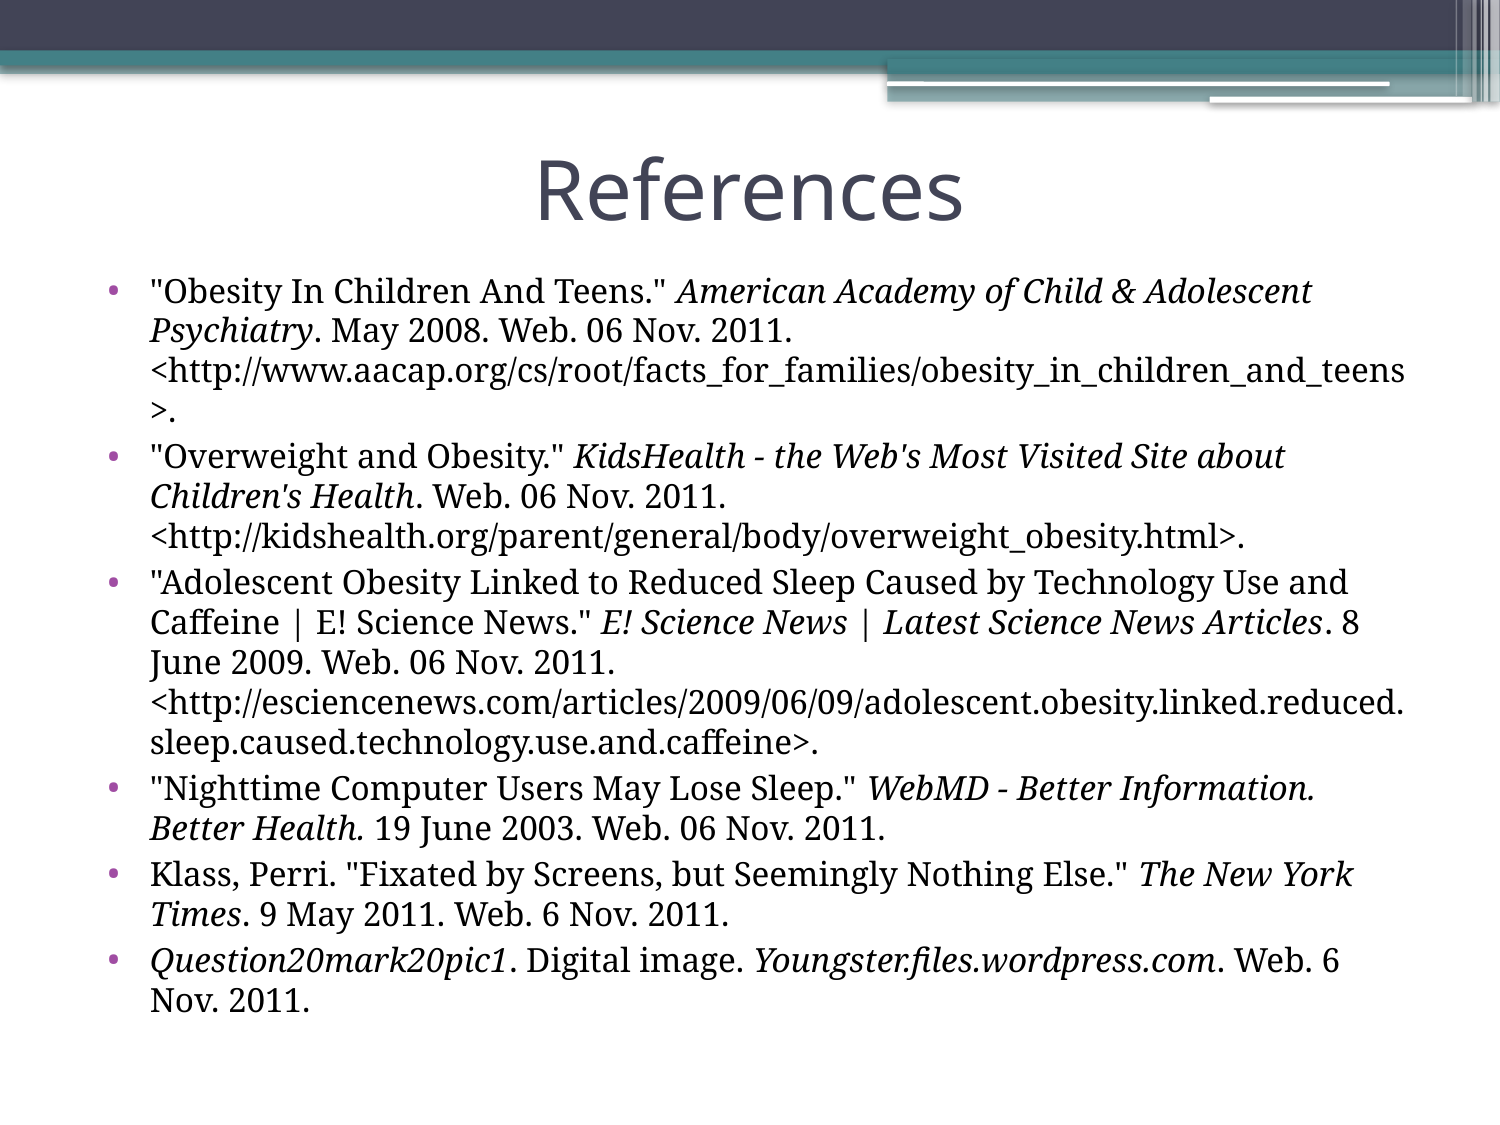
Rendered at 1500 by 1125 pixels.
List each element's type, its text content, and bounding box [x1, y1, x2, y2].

title References [75, 99, 1425, 262]
list "Obesity In Children And Teens." American Academy of Child & Adolescent Psychiatry. May 2008. Web. 06 Nov. 2011. <http://www.aacap.org/cs/root/facts_for_families/obesity_in_children_and_teens>. "Overweight and Obesity." KidsHealth - the Web's Most Visited Site about Children's Health. Web. 06 Nov. 2011. <http://kidshealth.org/parent/general/body/overweight_obesity.html>. "Adolescent Obesity Linked to Reduced Sleep Caused by Technology Use and Caffeine | E! Science News." E! Science News | Latest Science News Articles. 8 June 2009. Web. 06 Nov. 2011. <http://esciencenews.com/articles/2009/06/09/adolescent.obesity.linked.reduced.sleep.caused.technology.use.and.caffeine>. "Nighttime Computer Users May Lose Sleep." WebMD - Better Information. Better Health. 19 June 2003. Web. 06 Nov. 2011. Klass, Perri. "Fixated by Screens, but Seemingly Nothing Else." The New York Times. 9 May 2011. Web. 6 Nov. 2011. Question20mark20pic1. Digital image. Youngster.files.wordpress.com. Web. 6 Nov. 2011. [75, 262, 1425, 1125]
